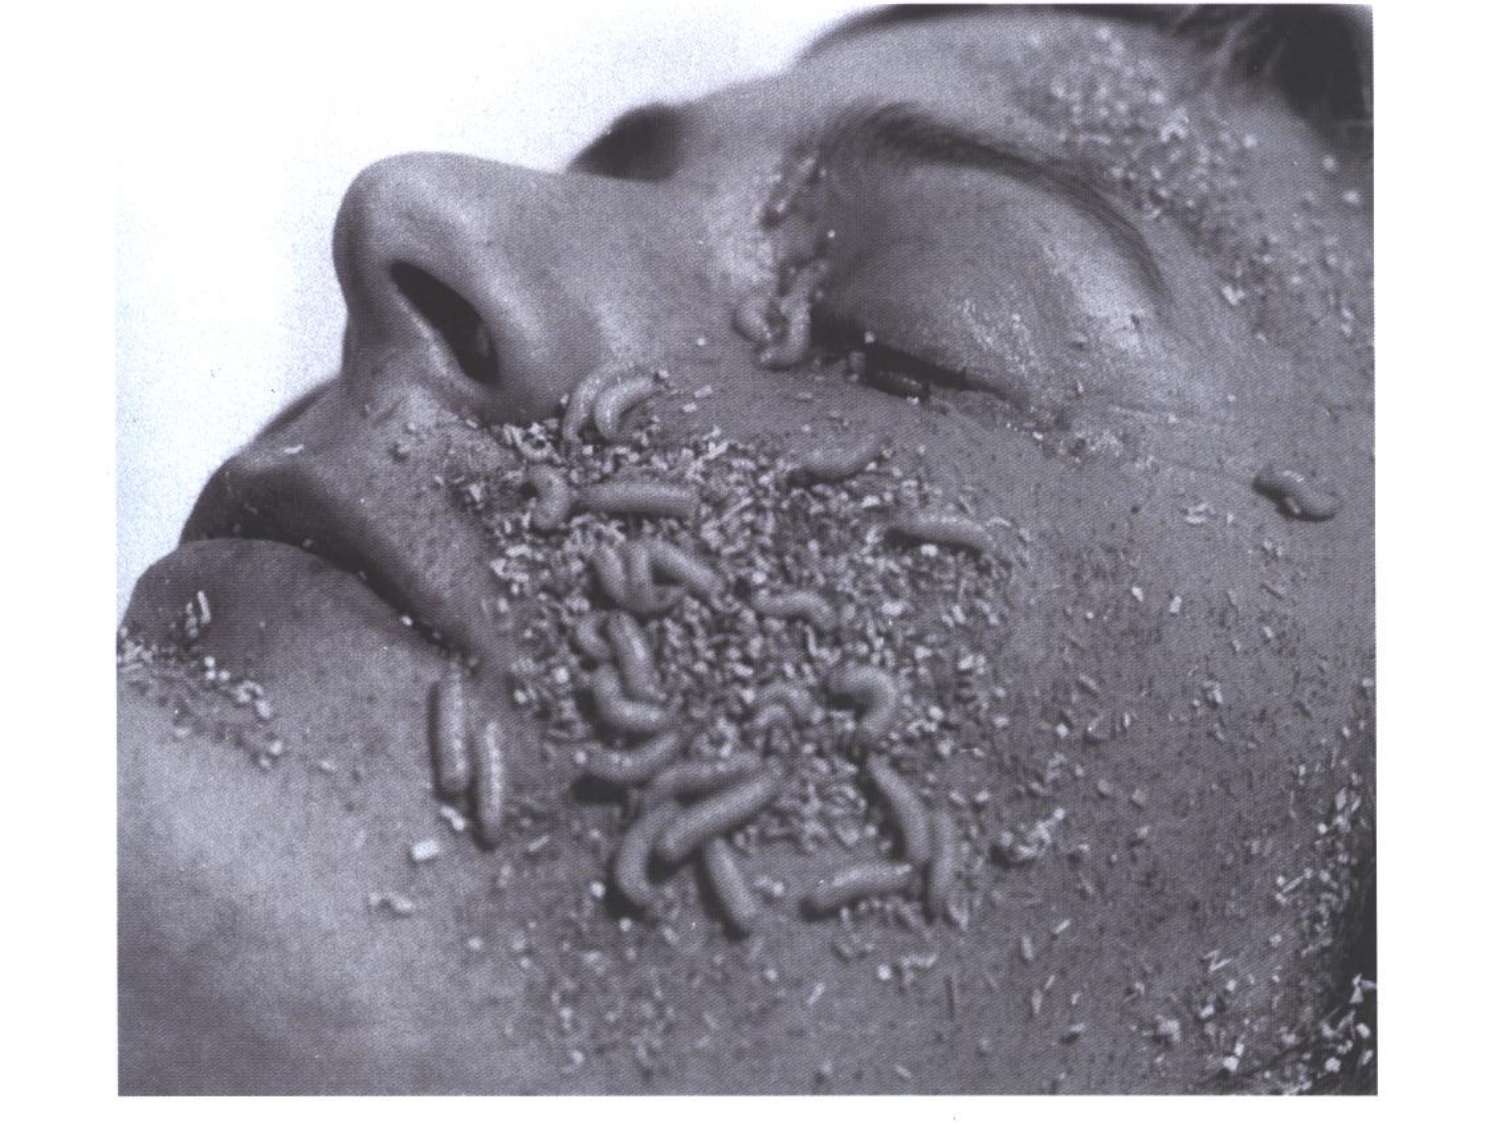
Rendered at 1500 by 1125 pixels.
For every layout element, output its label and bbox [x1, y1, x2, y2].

list [93, 0, 1386, 1123]
